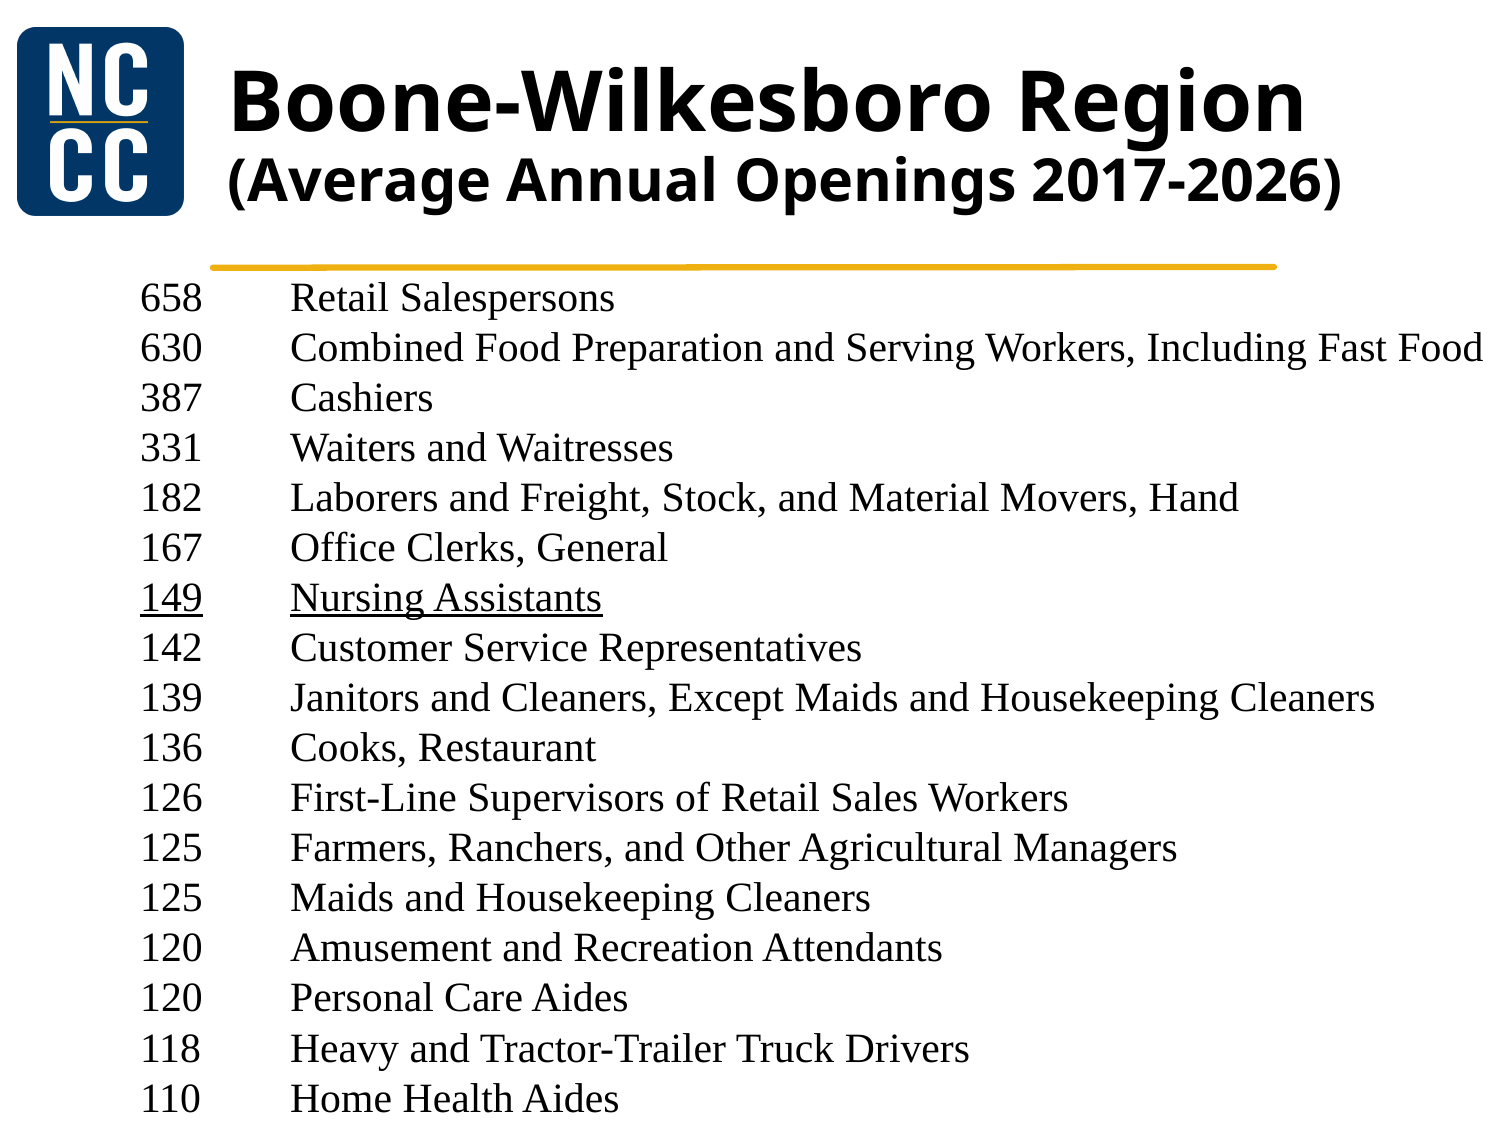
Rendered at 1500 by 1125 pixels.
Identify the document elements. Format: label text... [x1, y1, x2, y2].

title Boone-Wilkesboro Region (Average Annual Openings 2017-2026) [212, 27, 1421, 246]
list 658 Retail Salespersons 630 Combined Food Preparation and Serving Workers, Including Fast Food 387 Cashiers 331 Waiters and Waitresses 182 Laborers and Freight, Stock, and Material Movers, Hand 167 Office Clerks, General 149 Nursing Assistants 142 Customer Service Representatives 139 Janitors and Cleaners, Except Maids and Housekeeping Cleaners 136 Cooks, Restaurant 126 First-Line Supervisors of Retail Sales Workers 125 Farmers, Ranchers, and Other Agricultural Managers 125 Maids and Housekeeping Cleaners 120 Amusement and Recreation Attendants 120 Personal Care Aides 118 Heavy and Tractor-Trailer Truck Drivers 110 Home Health Aides 107 First-Line Supervisors of Food Preparation and Serving Workers 102 Childcare Workers 100 Secretaries and Administrative Assistants, Except Legal, Medical, and Executive 99 Landscaping and Groundskeeping Workers 96 Stock Clerks and Order Fillers 92 Bookkeeping, Accounting, and Auditing Clerks 92 Maintenance and Repair Workers, General 82 Teacher Assistants 80 Registered Nurses 75 Elementary School Teachers, Except Special Education 73 General and Operations Managers 73 Packers and Packagers, Hand 69 Receptionists and Information Clerks 65 Slaughterers and Meat Packers 65 Substitute Teachers 64 Meat, Poultry, and Fish Cutters and Trimmers 63 Hosts and Hostesses, Restaurant, Lounge, and Coffee Shop 59 Farmworkers and Laborers, Crop, Nursery, and Greenhouse 56 Carpenters 56 First-Line Supervisors of Office and Administrative Support Workers 56 Sales Representatives, Wholesale and Manufacturing, Except Technical and Scientific Products 55 Construction Laborers 50 First-Line Supervisors of Construction Trades and Extraction Workers 49 Bus Drivers, School or Special Client 47 Assemblers and Fabricators, All Other, Including Team Assemblers 47 Farmworkers, Farm, Ranch, and Aquacultural Animals 47 Light Truck or Delivery Services Drivers 46 Fitness Trainers and Aerobics Instructors 43 Dishwashers 42 Bartenders 42 Hotel, Motel, and Resort Desk Clerks 42 Sales Representatives, Services, All Other 41 Helpers--Production Workers [0, 262, 1500, 1125]
picture [17, 27, 184, 216]
